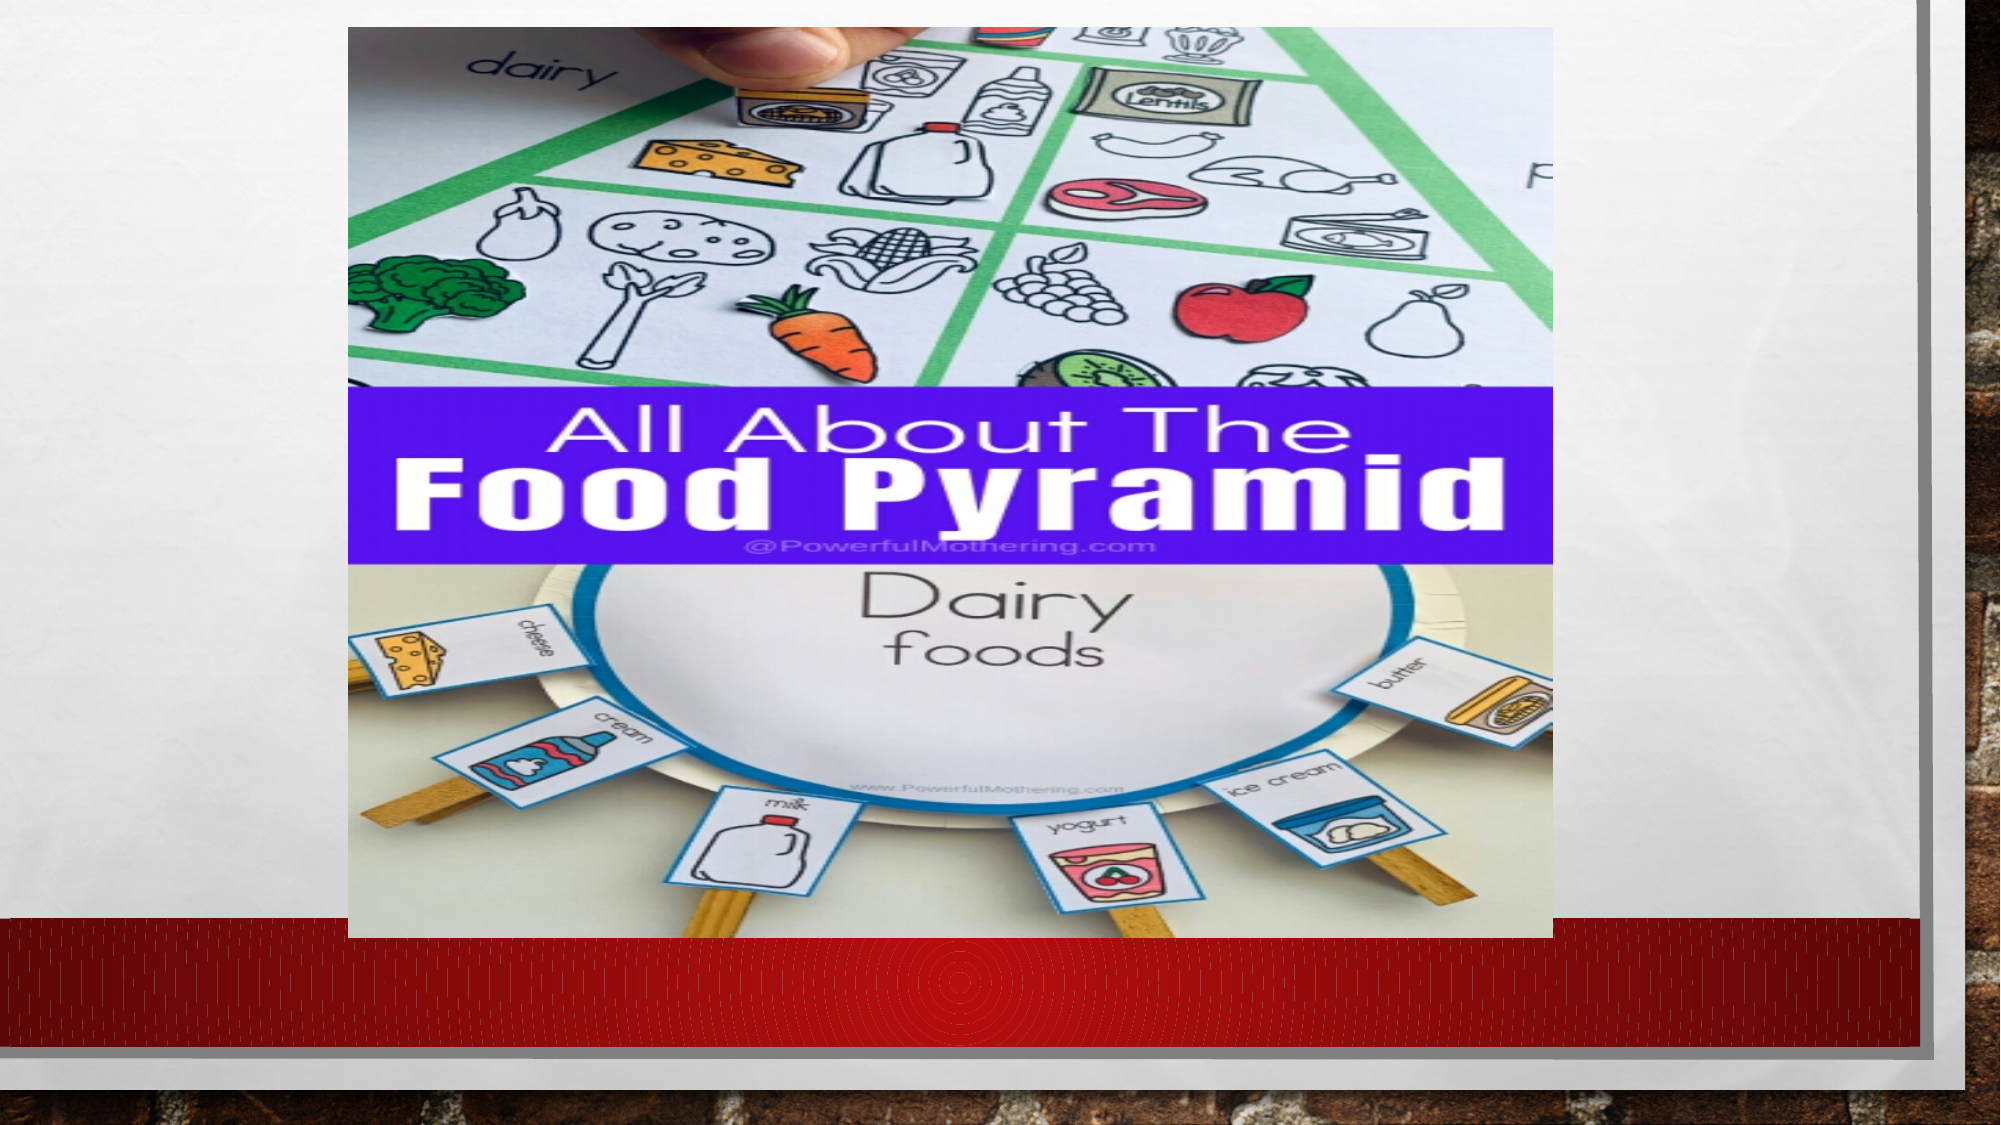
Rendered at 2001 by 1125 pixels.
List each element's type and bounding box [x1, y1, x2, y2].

picture [0, 0, 2000, 1125]
list [348, 27, 1553, 938]
